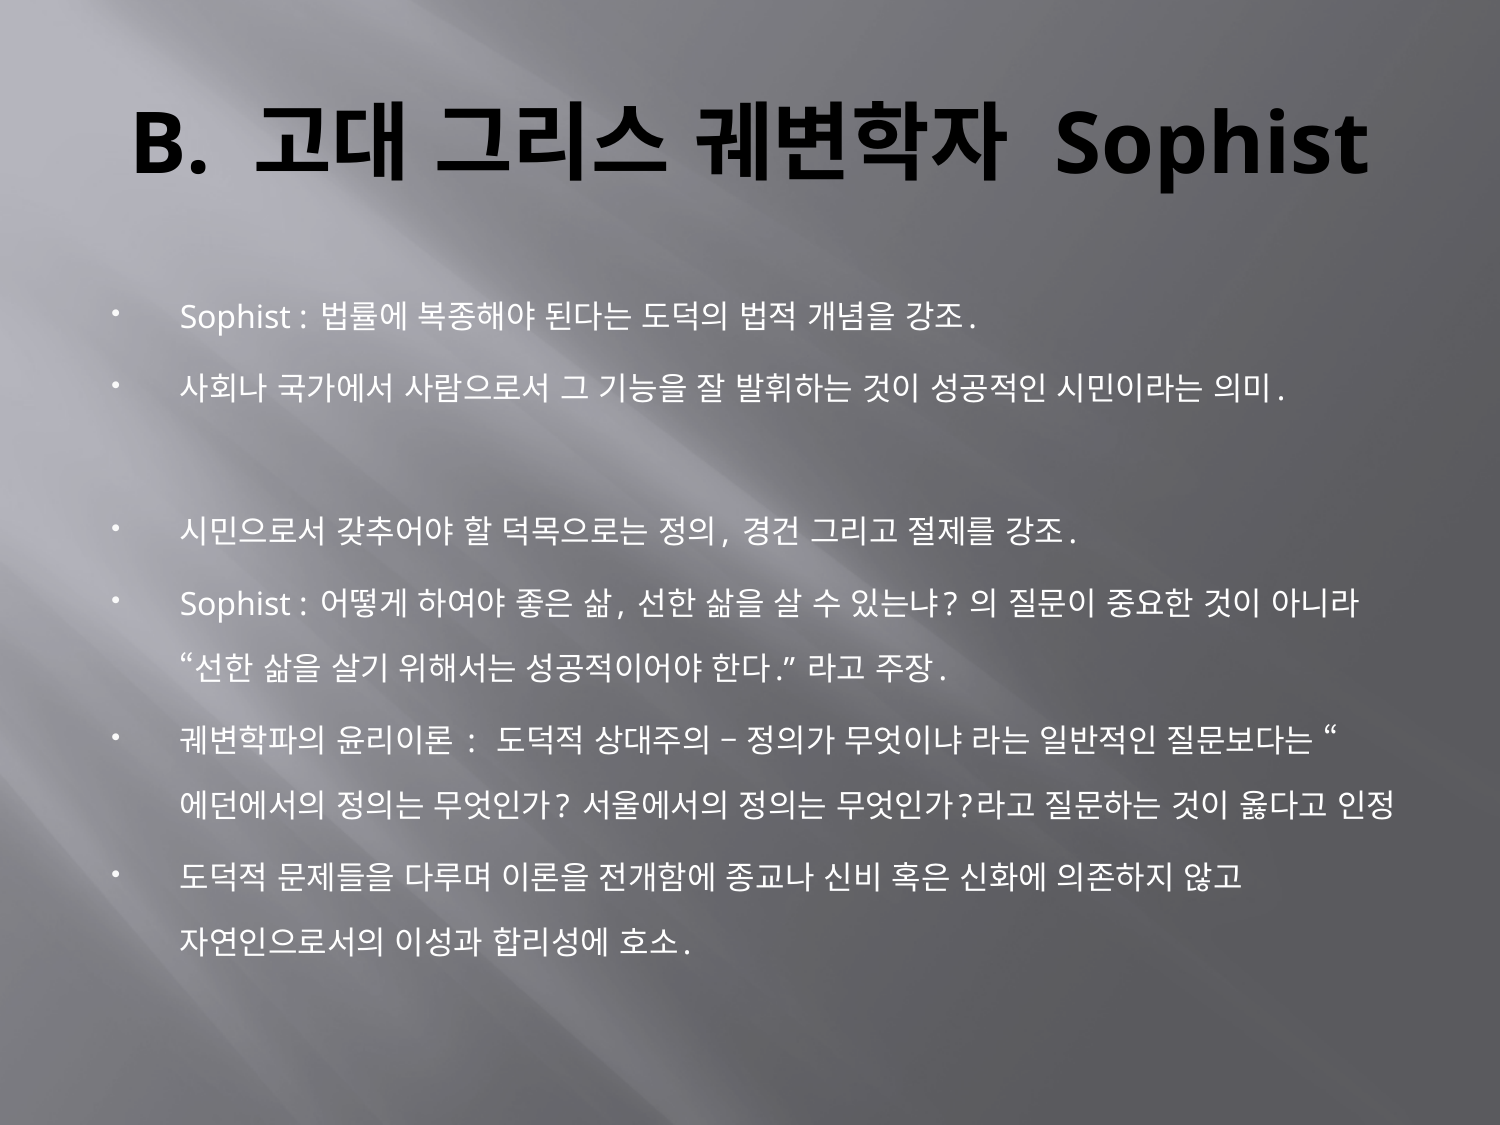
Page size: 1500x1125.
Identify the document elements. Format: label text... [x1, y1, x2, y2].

title B. 고대 그리스 궤변학자 Sophist [75, 45, 1425, 233]
list Sophist : 법률에 복종해야 된다는 도덕의 법적 개념을 강조. 사회나 국가에서 사람으로서 그 기능을 잘 발휘하는 것이 성공적인 시민이라는 의미. 시민으로서 갖추어야 할 덕목으로는 정의, 경건 그리고 절제를 강조. Sophist : 어떻게 하여야 좋은 삶, 선한 삶을 살 수 있는냐? 의 질문이 중요한 것이 아니라 “선한 삶을 살기 위해서는 성공적이어야 한다.” 라고 주장. 궤변학파의 윤리이론 : 도덕적 상대주의 – 정의가 무엇이냐 라는 일반적인 질문보다는 “에던에서의 정의는 무엇인가? 서울에서의 정의는 무엇인가?라고 질문하는 것이 옳다고 인정 도덕적 문제들을 다루며 이론을 전개함에 종교나 신비 혹은 신화에 의존하지 않고 자연인으로서의 이성과 합리성에 호소. [75, 262, 1425, 1035]
